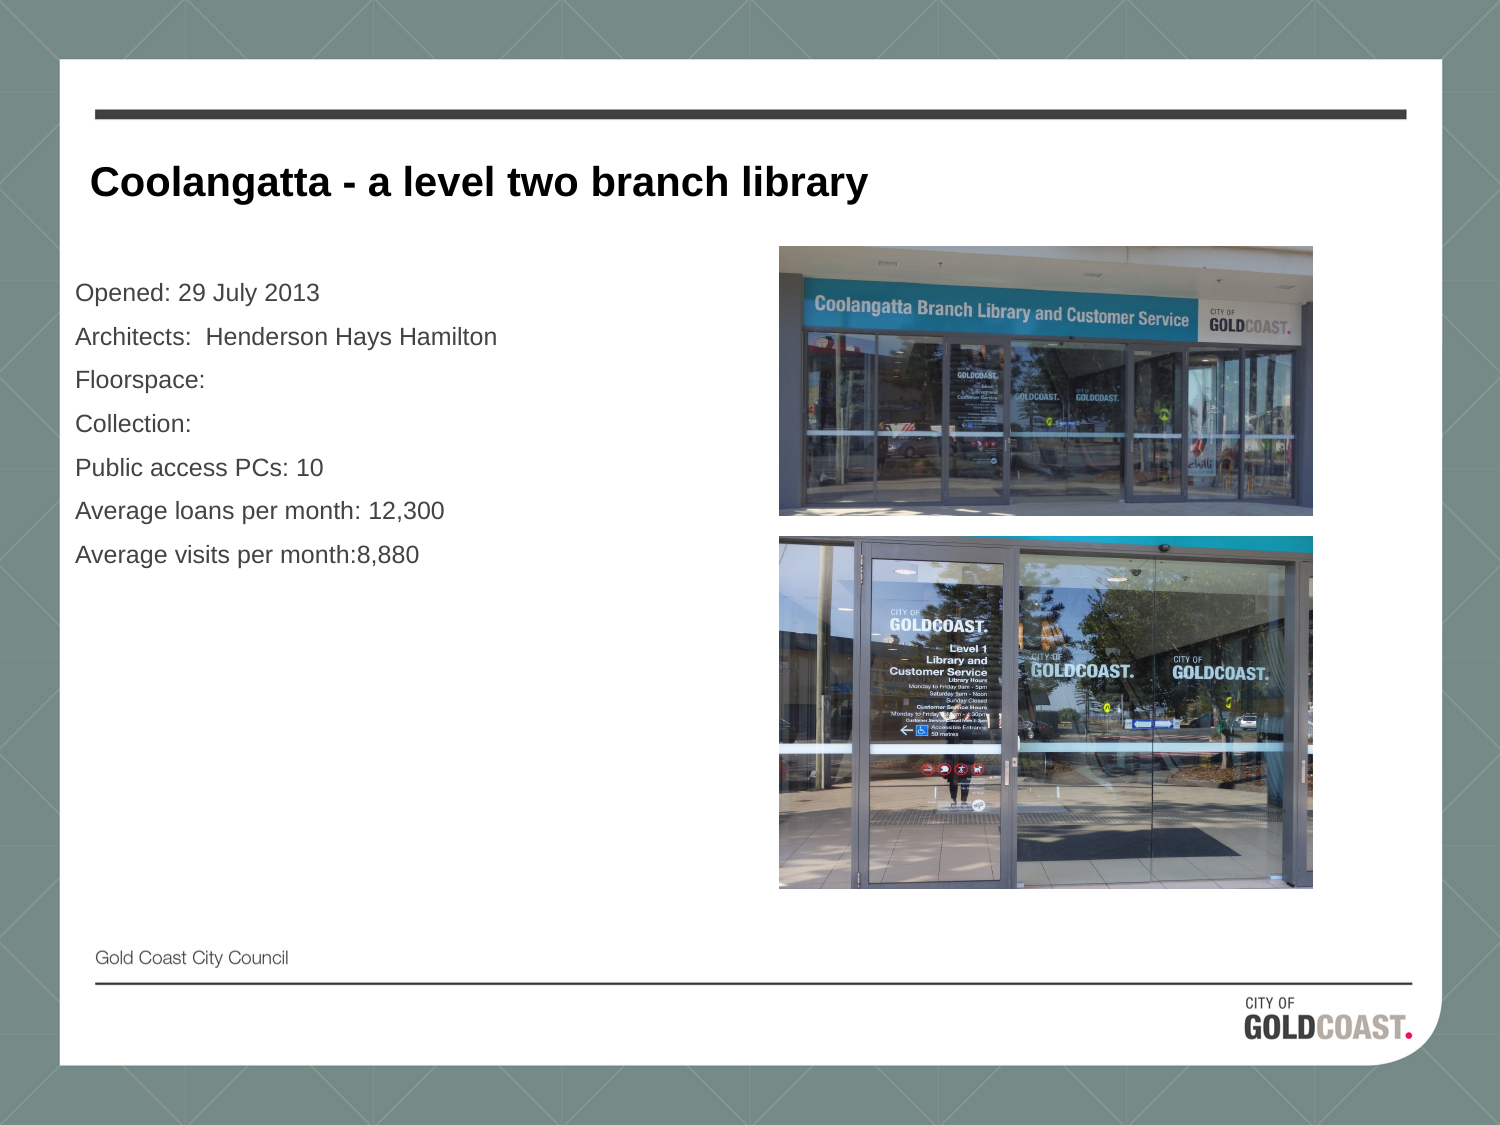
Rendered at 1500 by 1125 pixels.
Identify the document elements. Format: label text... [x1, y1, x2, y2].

picture [0, 0, 1500, 1125]
title Coolangatta - a level two branch library [75, 112, 1425, 247]
list Opened: 29 July 2013 Architects: Henderson Hays Hamilton Floorspace: Collection: Public access PCs: 10 Average loans per month: 12,300 Average visits per month:8,880 [75, 262, 603, 1005]
